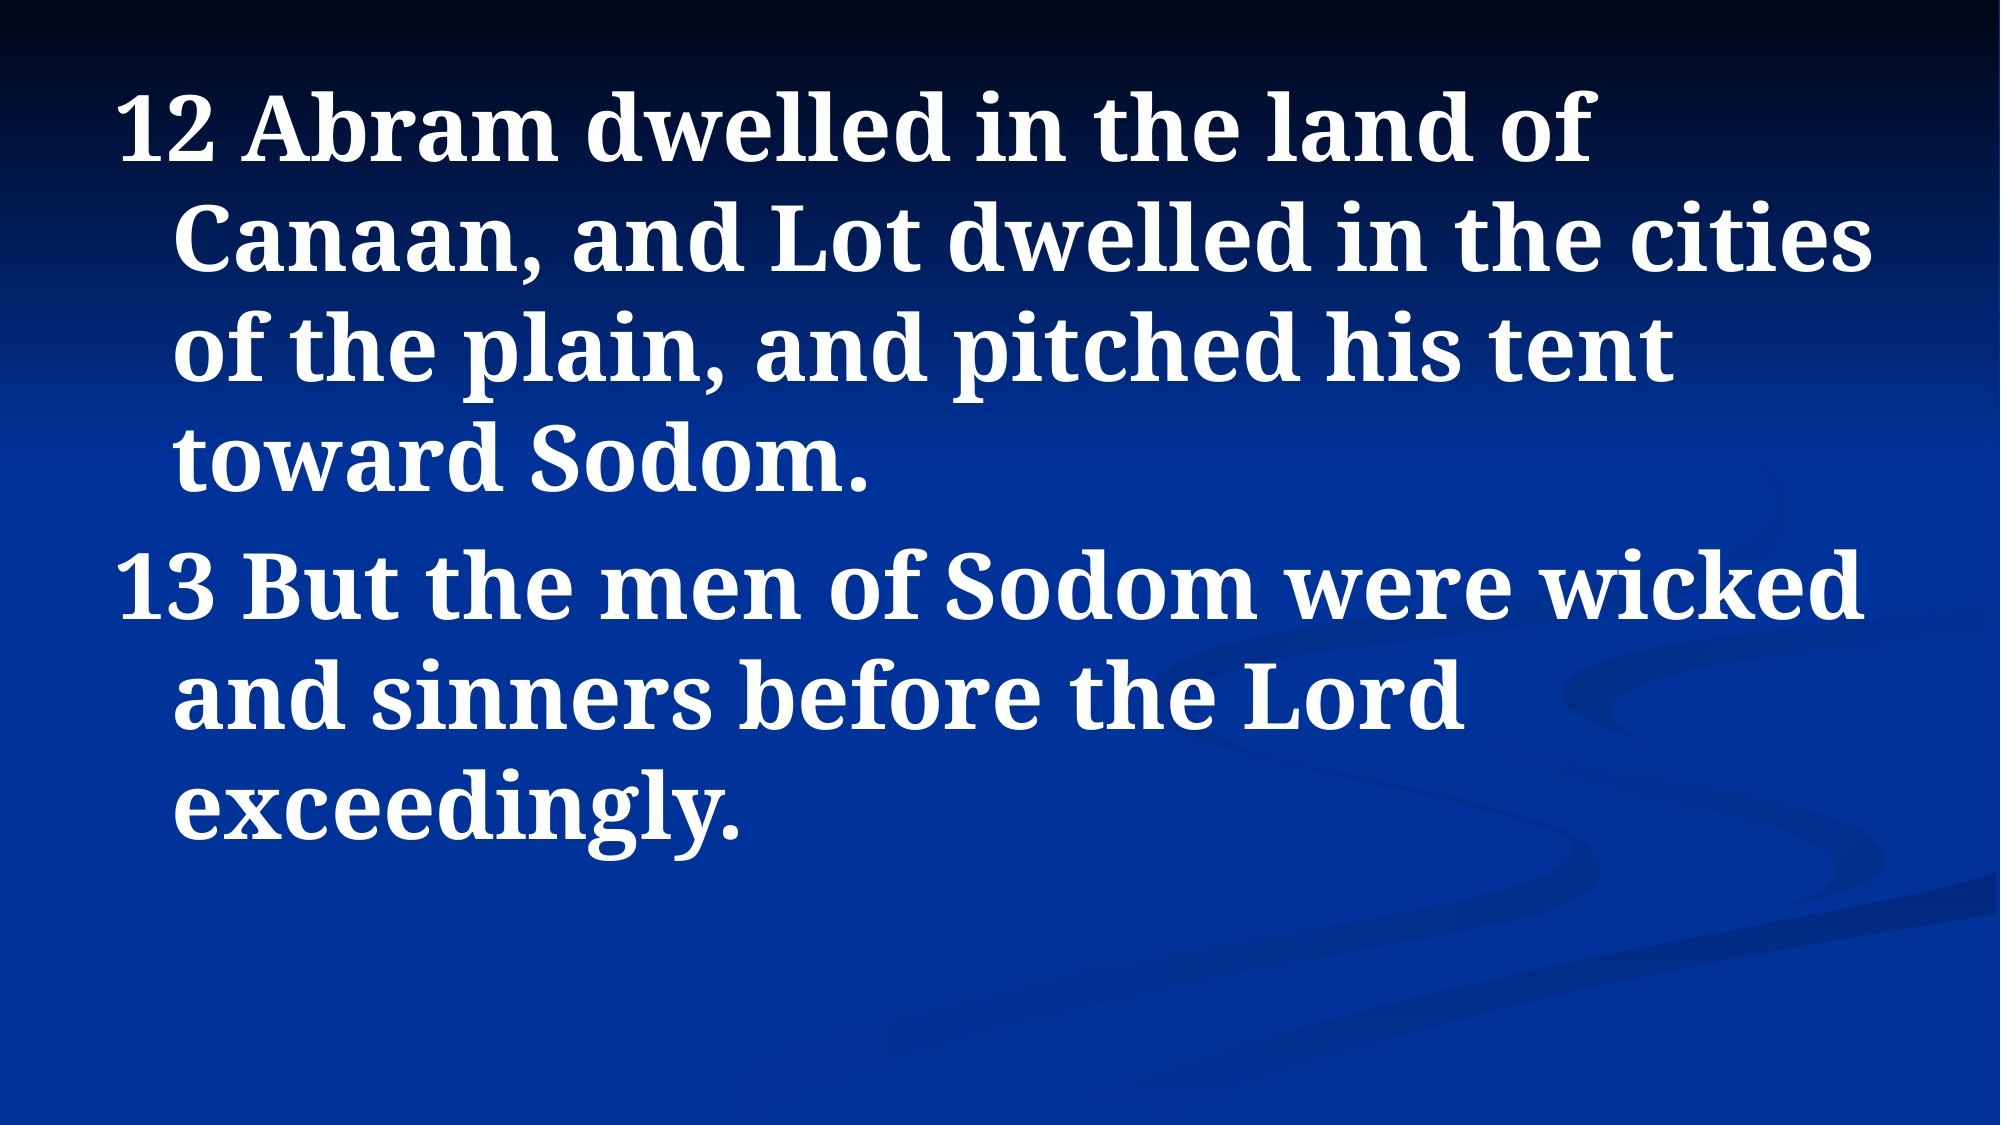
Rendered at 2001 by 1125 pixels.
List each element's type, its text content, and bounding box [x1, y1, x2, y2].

list 12 Abram dwelled in the land of Canaan, and Lot dwelled in the cities of the plain, and pitched his tent toward Sodom. 13 But the men of Sodom were wicked and sinners before the Lord exceedingly. [99, 62, 1901, 993]
